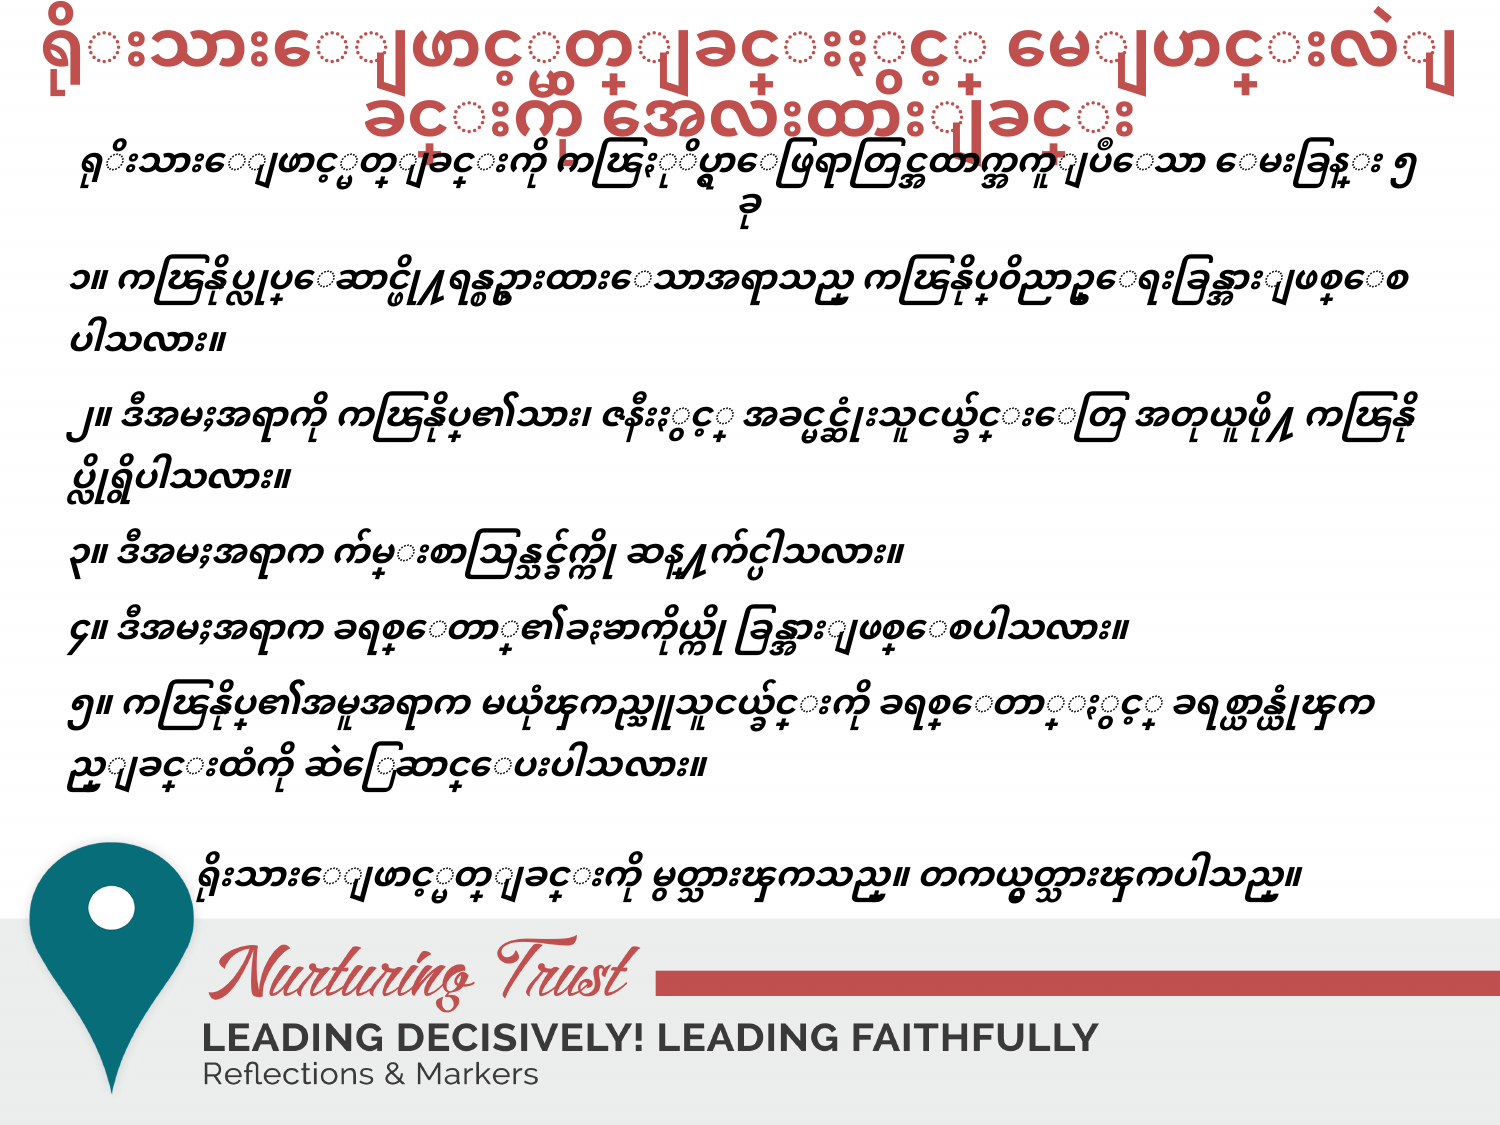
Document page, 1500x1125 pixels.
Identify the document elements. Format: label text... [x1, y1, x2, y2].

picture [0, 0, 1500, 1125]
title ရိုးသားေျဖာင့္မတ္ျခင္းႏွင့္ မေျပာင္းလဲျခင္းကို အေလးထားျခင္း [30, 2, 1470, 159]
list ရုိးသားေျဖာင့္မတ္ျခင္းကို ကၽြႏုိပ္ရွာေဖြရာတြင္အထာက္အကူျပဳေသာ ေမးခြန္း ၅ ခု ၁။ ကၽြနိုပ္လုပ္ေဆာင္ဖို႔ရန္စဥ္စားထားေသာအရာသည္ ကၽြနိုပ္၀ိညာဥ္ေရးခြန္အားျဖစ္ေစပါသလား။ ၂။ ဒီအမႈအရာကို ကၽြနိုပ္၏သား၊ ဇနီးႏွင့္ အခင္မင္ဆုံးသူငယ္ခ်င္းေတြ အတုယူဖို႔ ကၽြနိုပ္လိုရွိပါသလား။ ၃။ ဒီအမႈအရာက က်မ္းစာသြန္သင္ခ်က္ကို ဆန္႔က်င္ပါသလား။ ၄။ ဒီအမႈအရာက ခရစ္ေတာ္၏ခႏၶာကိုယ္ကို ခြန္အားျဖစ္ေစပါသလား။ ၅။ ကၽြနိုပ္၏အမူအရာက မယုံၾကည္သူသူငယ္ခ်င္းကို ခရစ္ေတာ္ႏွင့္ ခရစ္ယာန္ယုံၾကည္ျခင္းထံကို ဆဲြေဆာင္ေပးပါသလား။ ရိုးသားေျဖာင့္မတ္ျခင္းကို မွတ္သားၾကသည္။ တကယ္မွတ္သားၾကပါသည္။ [59, 129, 1437, 903]
